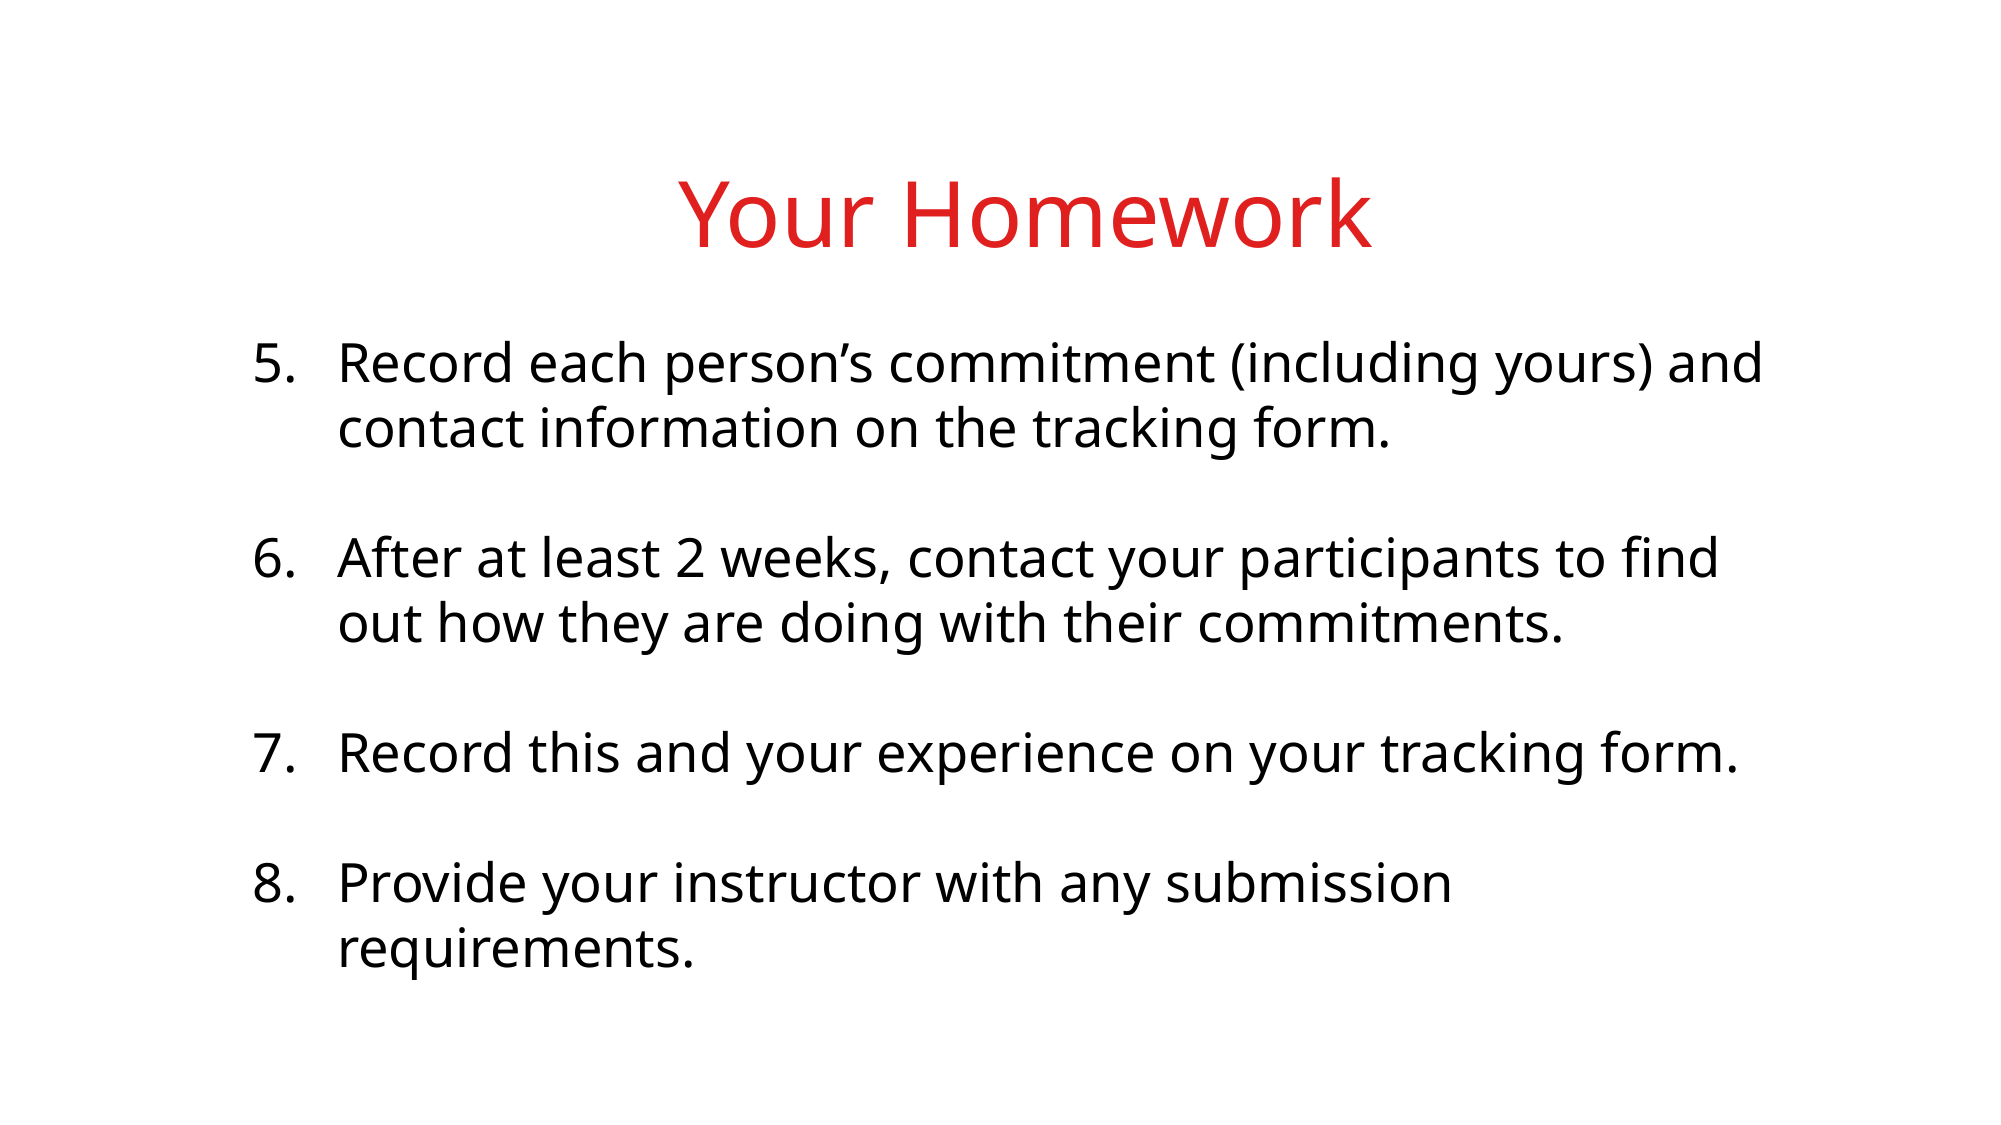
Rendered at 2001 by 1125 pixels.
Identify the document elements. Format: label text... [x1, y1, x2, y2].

text_box Record each person’s commitment (including yours) and contact information on the tracking form. After at least 2 weeks, contact your participants to find out how they are doing with their commitments. Record this and your experience on your tracking form. Provide your instructor with any submission requirements. [238, 321, 1814, 986]
title Your Homework [238, 150, 1814, 286]
